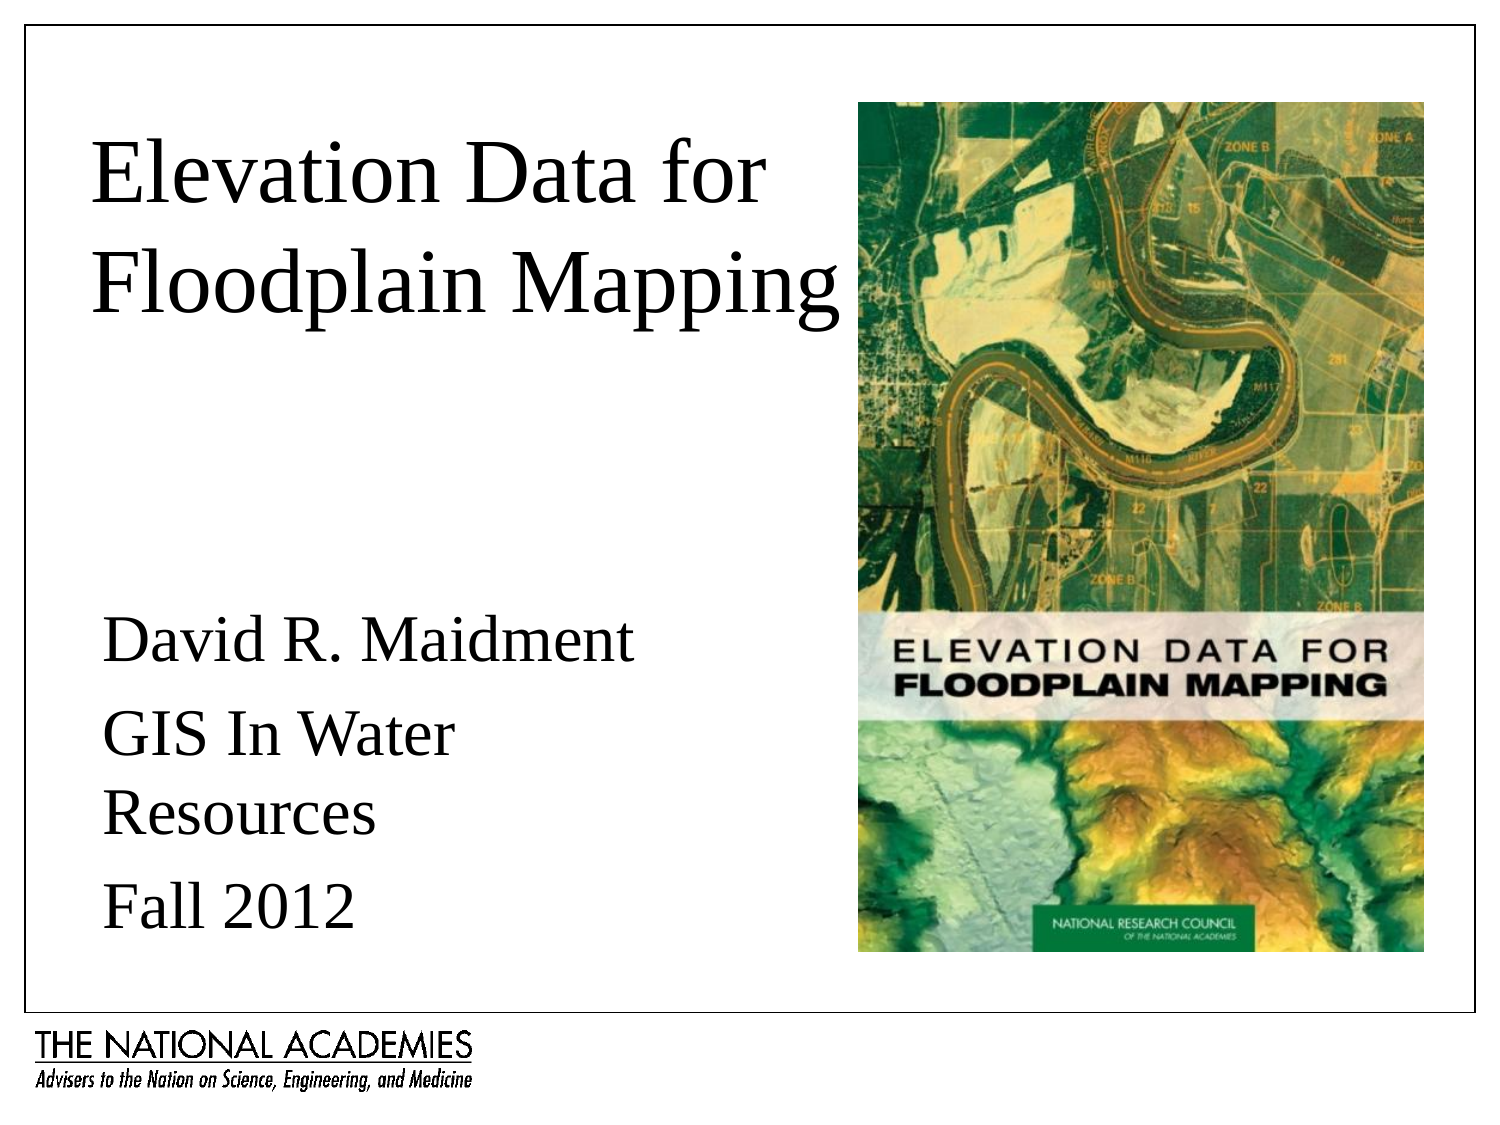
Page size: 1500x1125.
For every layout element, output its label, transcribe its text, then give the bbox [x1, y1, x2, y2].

picture [29, 1023, 480, 1094]
subtitle David R. Maidment GIS In Water Resources Fall 2012 [87, 587, 763, 875]
picture [858, 101, 1425, 953]
title Elevation Data for Floodplain Mapping [75, 99, 875, 342]
